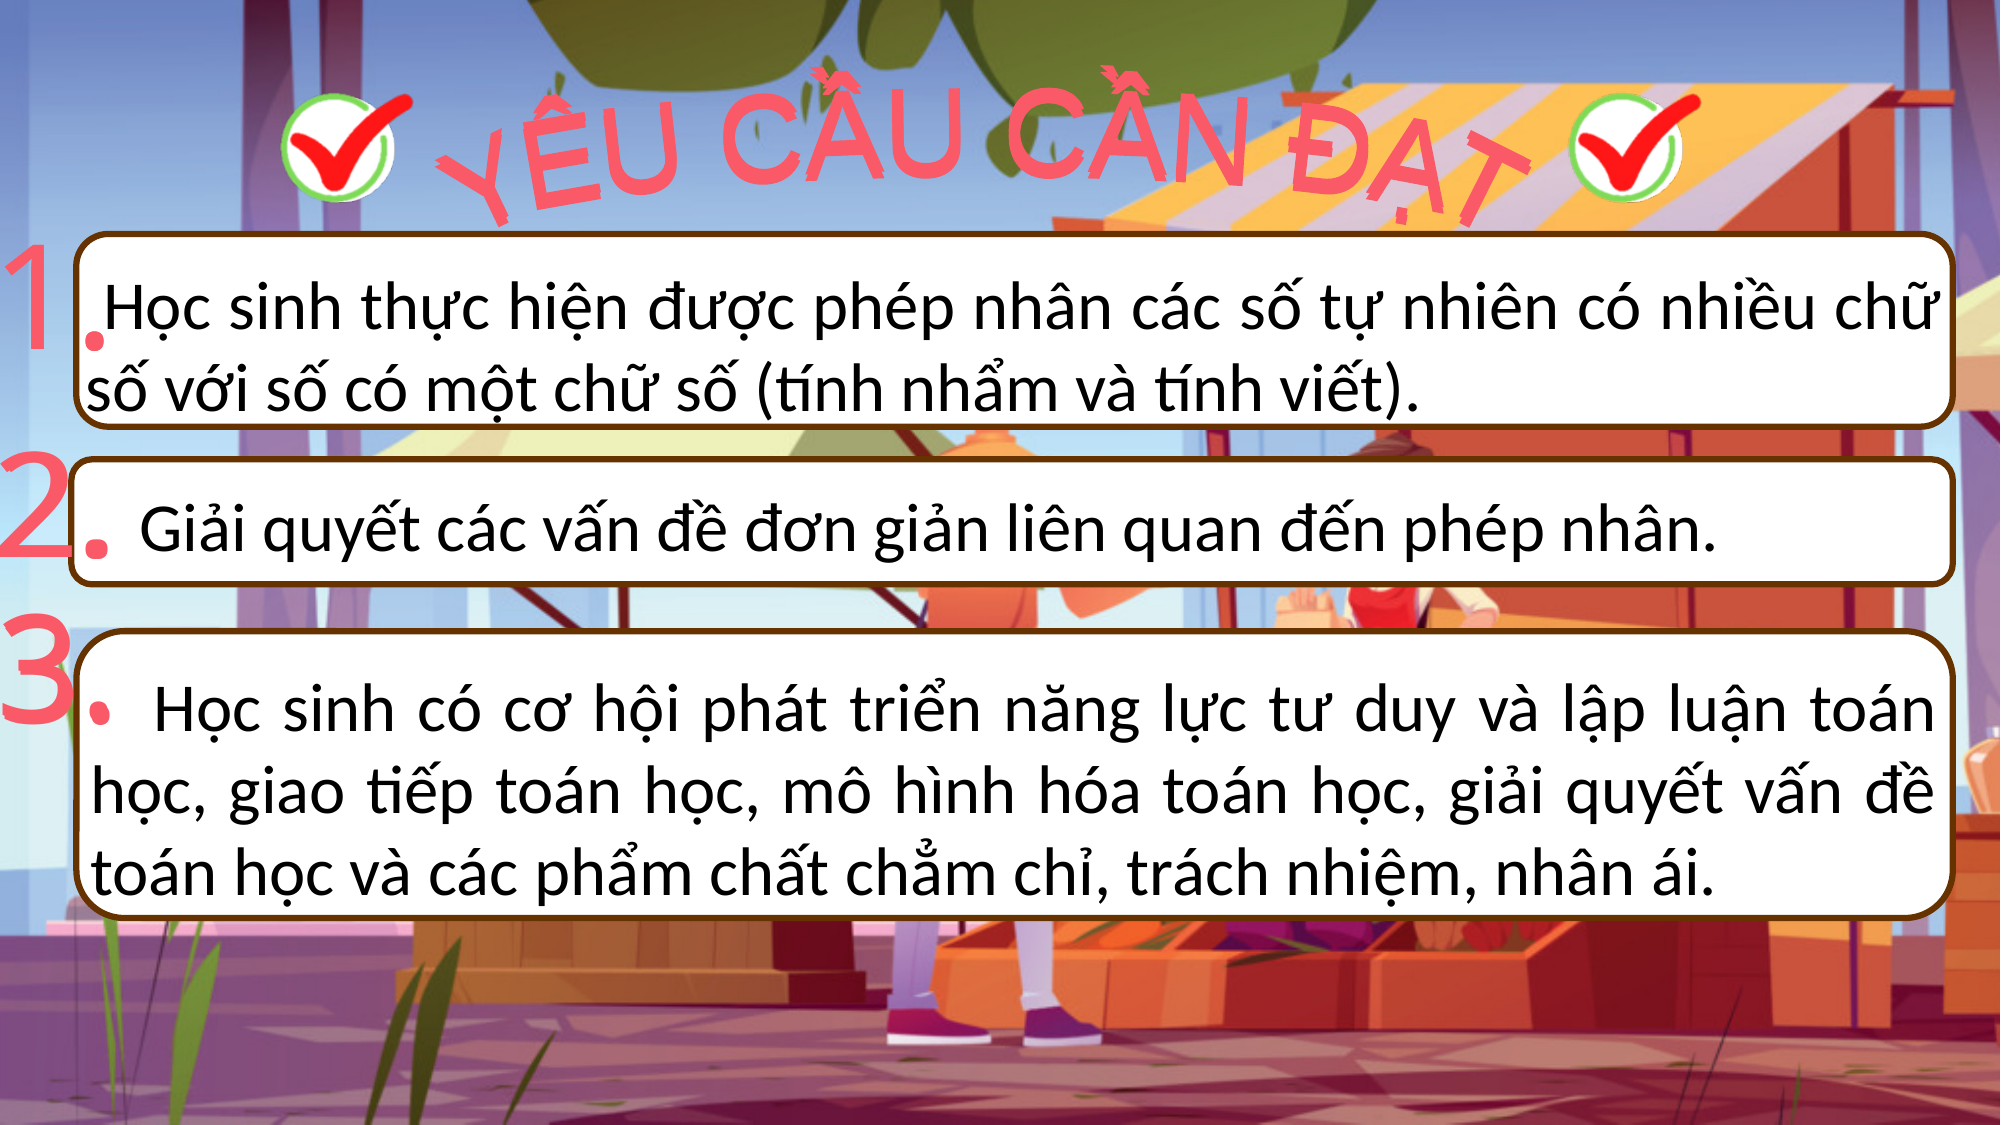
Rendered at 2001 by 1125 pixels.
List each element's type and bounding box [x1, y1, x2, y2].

text_box [0, 566, 1953, 918]
picture [0, 0, 2000, 1125]
text_box [0, 196, 1953, 404]
text_box [0, 404, 1953, 566]
text_box [263, 73, 1740, 274]
